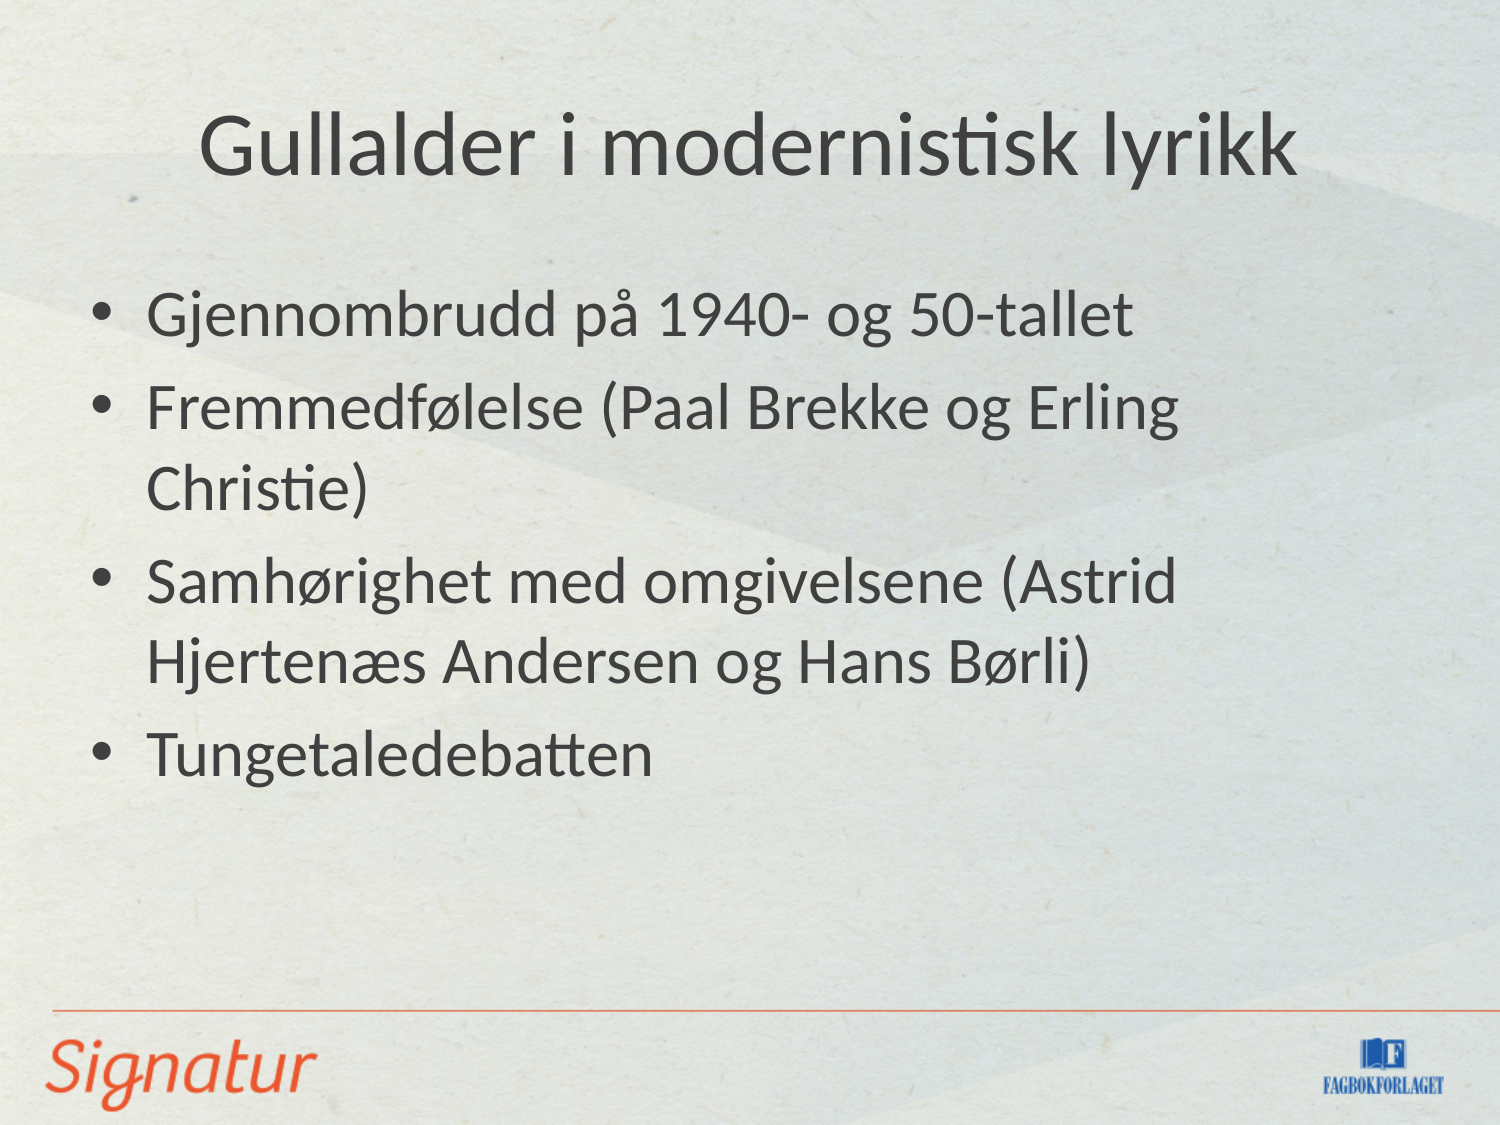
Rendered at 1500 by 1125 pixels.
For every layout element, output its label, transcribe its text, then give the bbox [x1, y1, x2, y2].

list Gjennombrudd på 1940- og 50-tallet Fremmedfølelse (Paal Brekke og Erling Christie) Samhørighet med omgivelsene (Astrid Hjertenæs Andersen og Hans Børli) Tungetaledebatten [75, 262, 1425, 1005]
title Gullalder i modernistisk lyrikk [75, 45, 1425, 233]
picture [0, 0, 1500, 1125]
